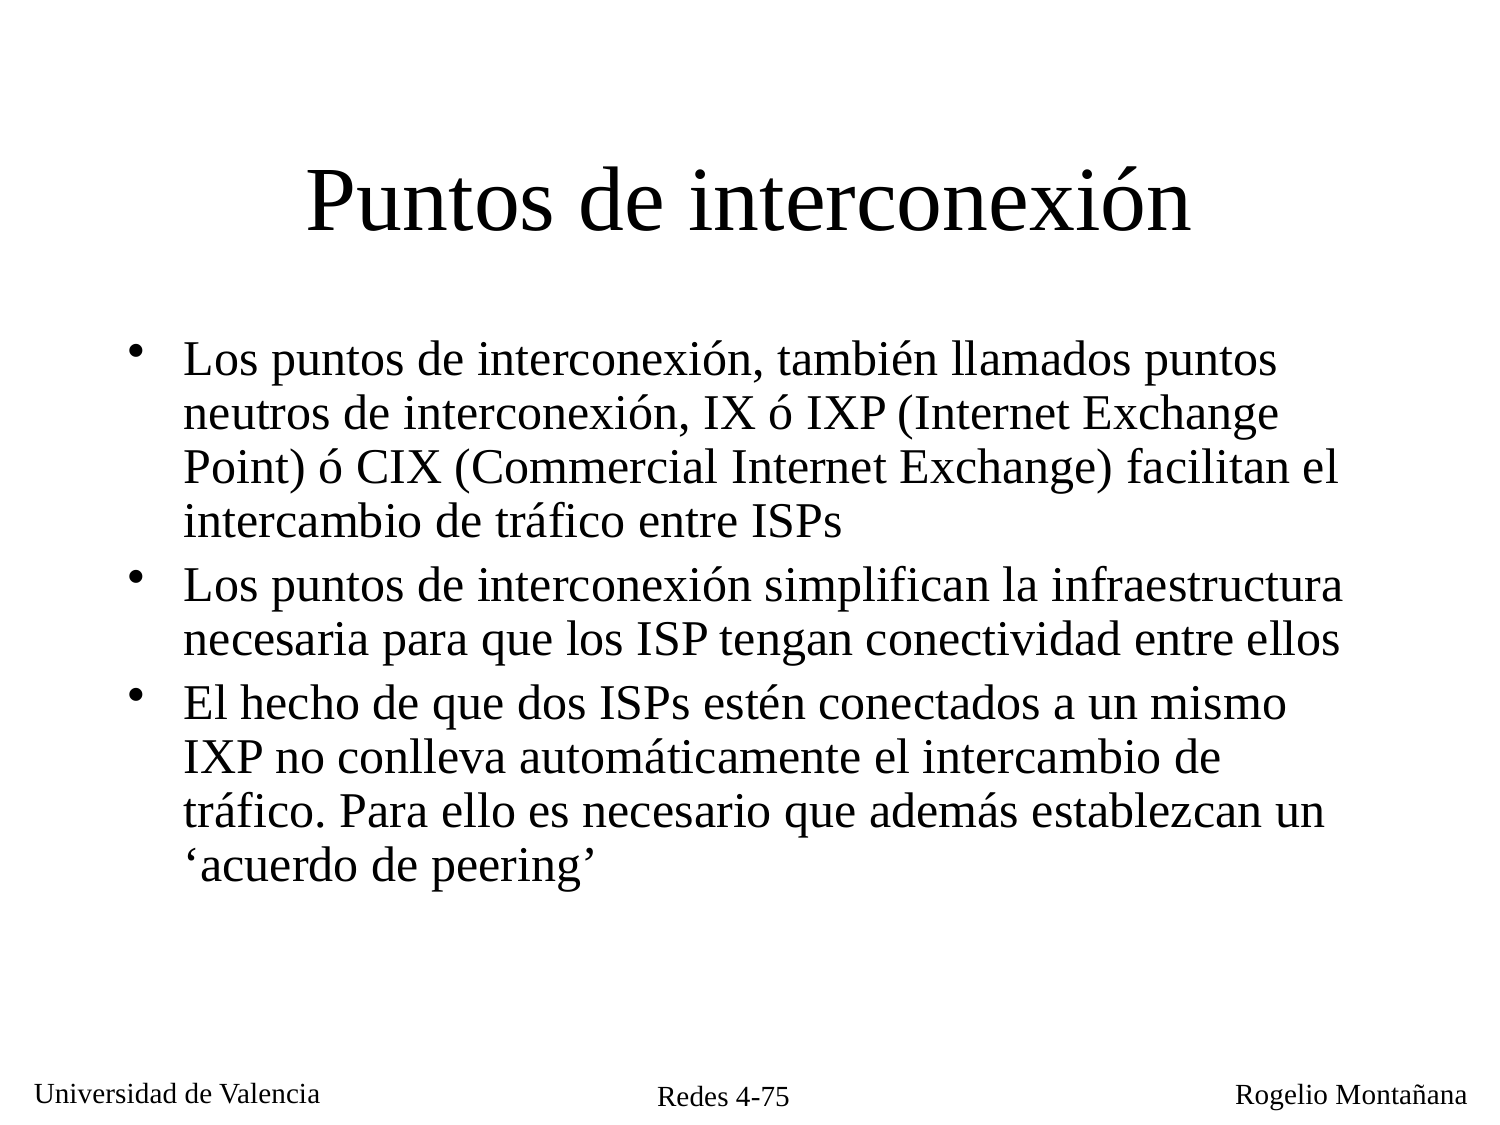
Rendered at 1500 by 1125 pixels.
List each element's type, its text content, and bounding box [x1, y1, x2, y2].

title Puntos de interconexión [112, 99, 1388, 288]
list Los puntos de interconexión, también llamados puntos neutros de interconexión, IX ó IXP (Internet Exchange Point) ó CIX (Commercial Internet Exchange) facilitan el intercambio de tráfico entre ISPs Los puntos de interconexión simplifican la infraestructura necesaria para que los ISP tengan conectividad entre ellos El hecho de que dos ISPs estén conectados a un mismo IXP no conlleva automáticamente el intercambio de tráfico. Para ello es necesario que además establezcan un ‘acuerdo de peering’ [112, 324, 1388, 1001]
